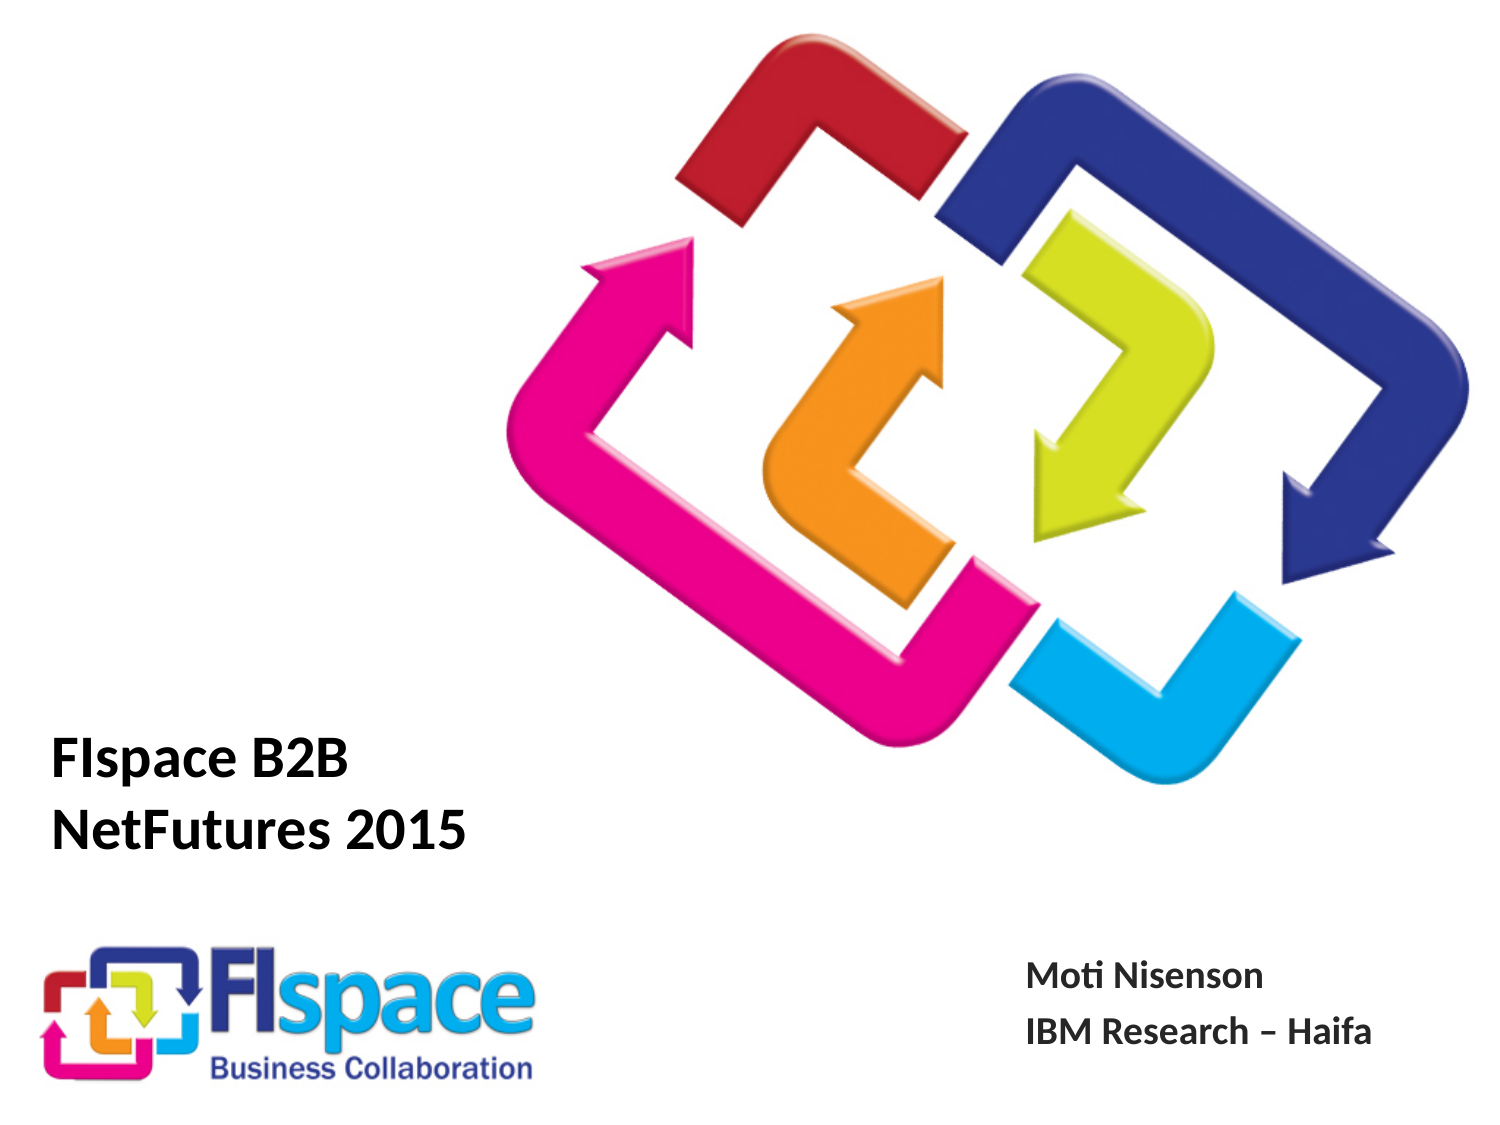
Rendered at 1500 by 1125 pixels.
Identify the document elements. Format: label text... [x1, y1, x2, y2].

title FIspace B2B NetFutures 2015 [36, 658, 1337, 921]
picture [0, 0, 1500, 1125]
subtitle Moti Nisenson IBM Research – Haifa [1010, 941, 1425, 1114]
